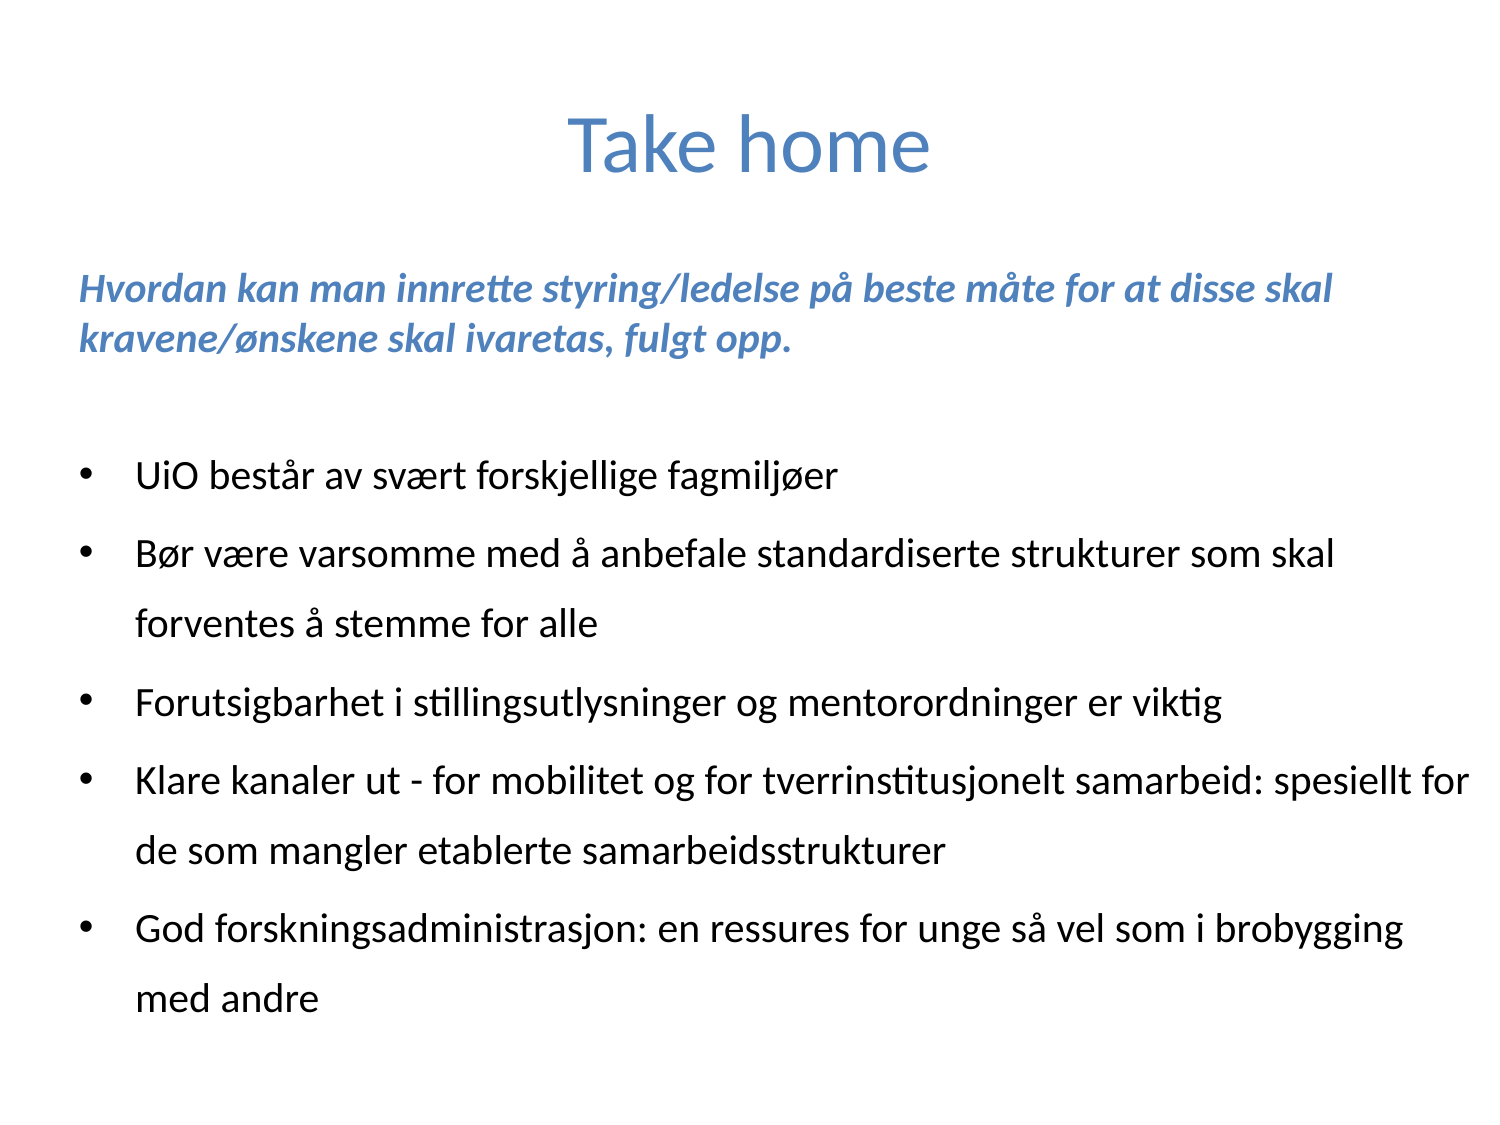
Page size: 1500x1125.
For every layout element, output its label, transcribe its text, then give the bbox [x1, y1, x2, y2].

list Hvordan kan man innrette styring/ledelse på beste måte for at disse skal kravene/ønskene skal ivaretas, fulgt opp. UiO består av svært forskjellige fagmiljøer Bør være varsomme med å anbefale standardiserte strukturer som skal forventes å stemme for alle Forutsigbarhet i stillingsutlysninger og mentorordninger er viktig Klare kanaler ut - for mobilitet og for tverrinstitusjonelt samarbeid: spesiellt for de som mangler etablerte samarbeidsstrukturer God forskningsadministrasjon: en ressures for unge så vel som i brobygging med andre [64, 253, 1489, 954]
title Take home [75, 45, 1425, 233]
